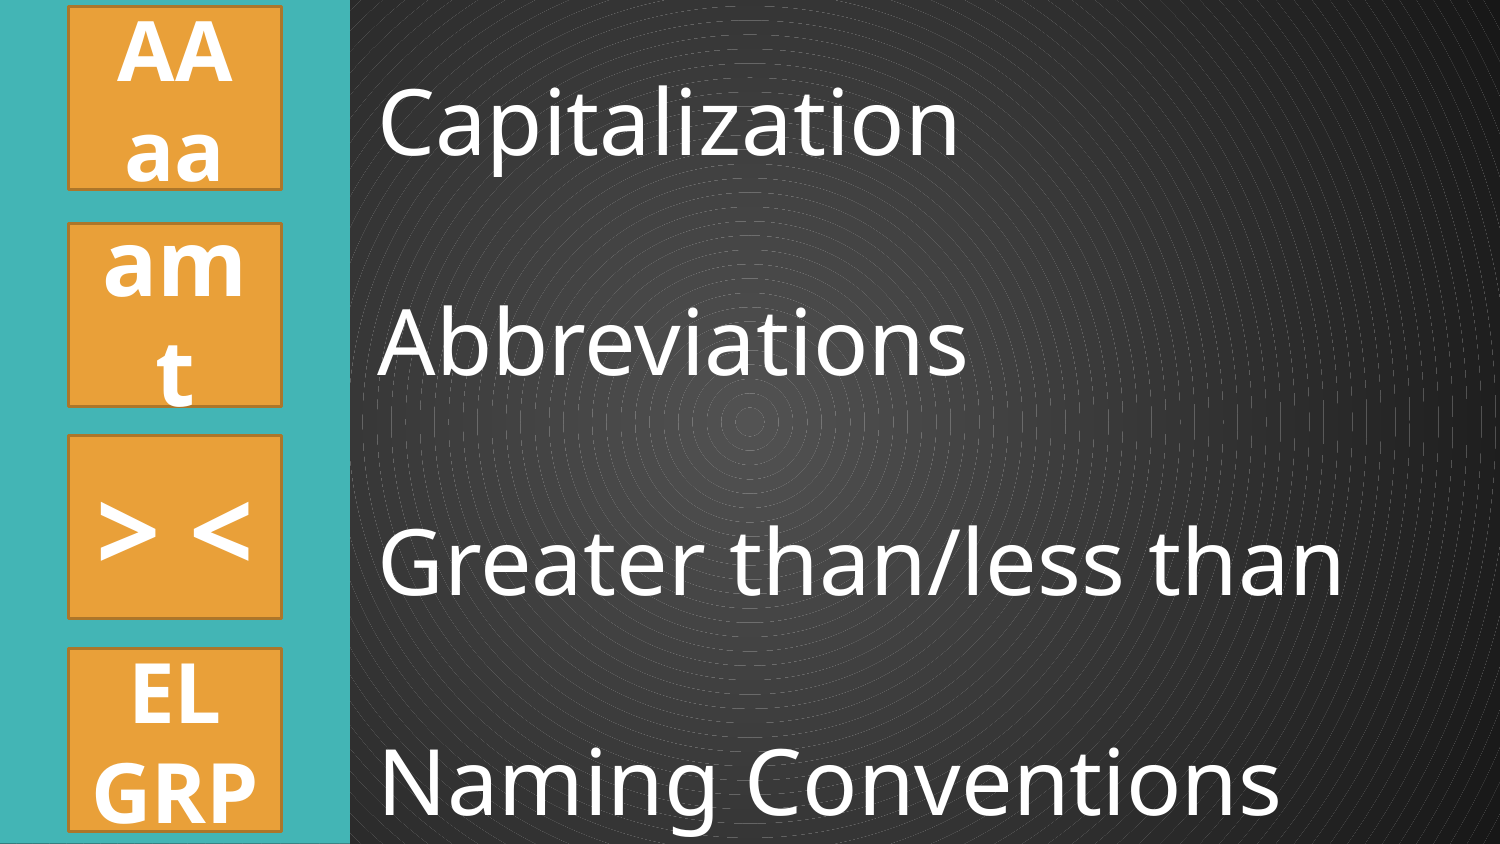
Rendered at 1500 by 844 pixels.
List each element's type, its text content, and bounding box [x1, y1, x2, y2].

text_box amt [67, 222, 283, 408]
text_box AA aa [67, 5, 283, 191]
text_box > < [67, 434, 283, 620]
title Capitalization Abbreviations Greater than/less than Naming Conventions [362, 0, 1500, 816]
text_box [0, 0, 352, 844]
text_box EL GRP [67, 647, 283, 833]
